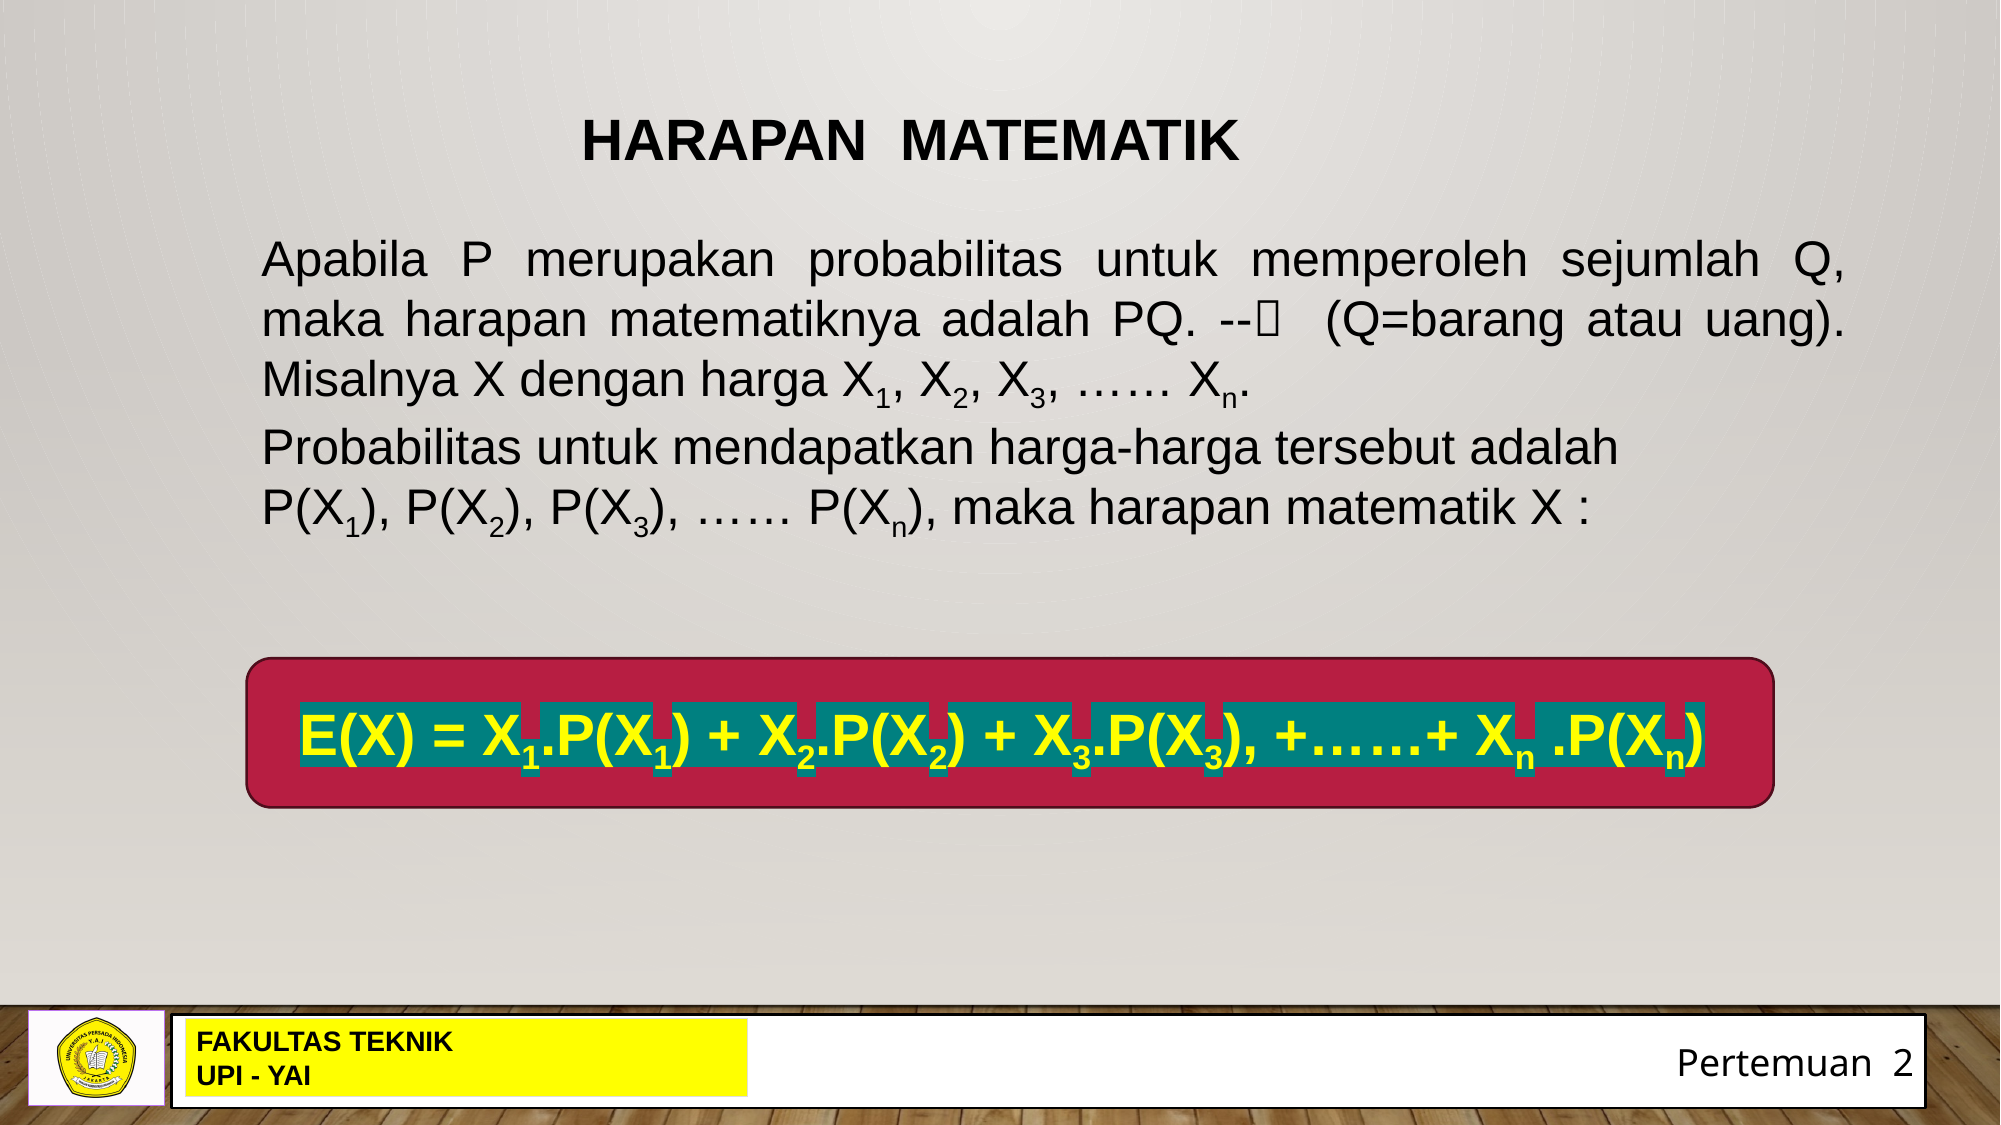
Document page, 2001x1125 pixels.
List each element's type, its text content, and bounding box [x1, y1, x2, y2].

text_box E(X) = X1.P(X1) + X2.P(X2) + X3.P(X3), +……+ Xn .P(Xn) [284, 619, 1812, 854]
text_box Apabila P merupakan probabilitas untuk memperoleh sejumlah Q, maka harapan matematiknya adalah PQ. -- (Q=barang atau uang). Misalnya X dengan harga X1, X2, X3, …… Xn. Probabilitas untuk mendapatkan harga-harga tersebut adalah P(X1), P(X2), P(X3), …… P(Xn), maka harapan matematik X : [246, 218, 1862, 551]
text_box FAKULTAS TEKNIK UPI - YAI [185, 1018, 748, 1097]
picture [0, 1005, 2000, 1125]
text_box HARAPAN MATEMATIK [409, 95, 1412, 180]
text_box [245, 656, 284, 809]
text_box Pertemuan 2 [170, 1013, 1927, 1109]
